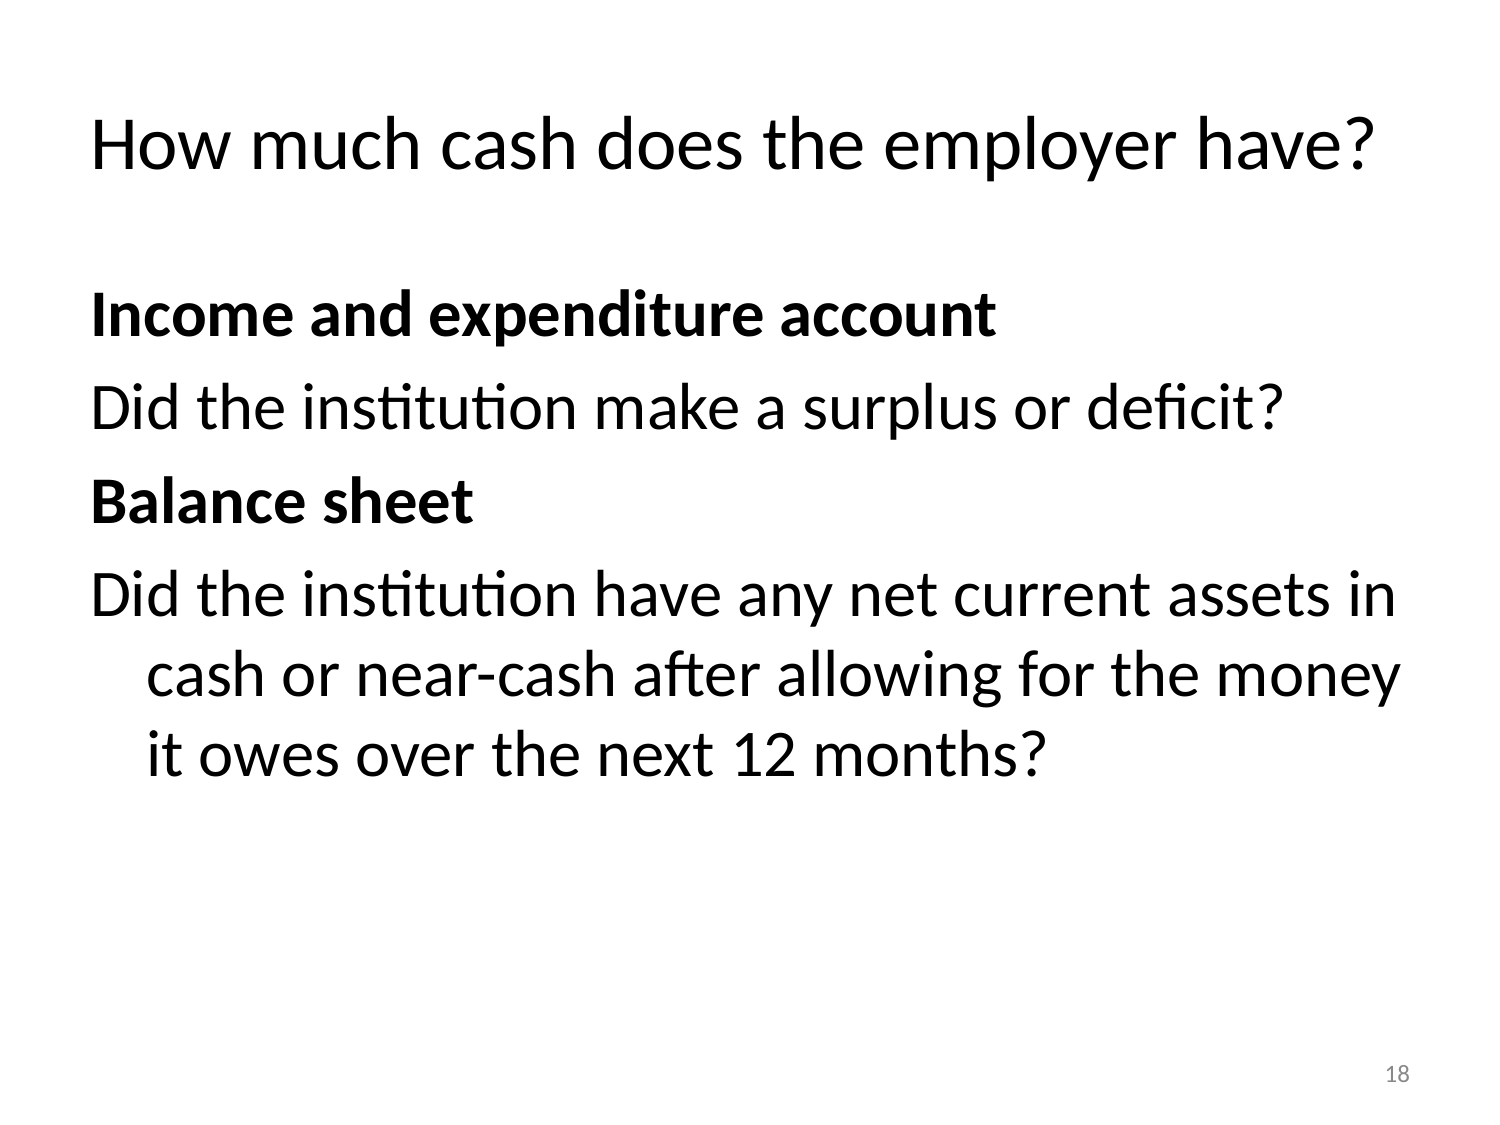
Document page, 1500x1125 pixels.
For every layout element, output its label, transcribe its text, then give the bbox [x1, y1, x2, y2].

slide_number 18 [1074, 1042, 1425, 1103]
list Income and expenditure account Did the institution make a surplus or deficit? Balance sheet Did the institution have any net current assets in cash or near-cash after allowing for the money it owes over the next 12 months? [75, 262, 1425, 1005]
title How much cash does the employer have? [75, 45, 1425, 233]
